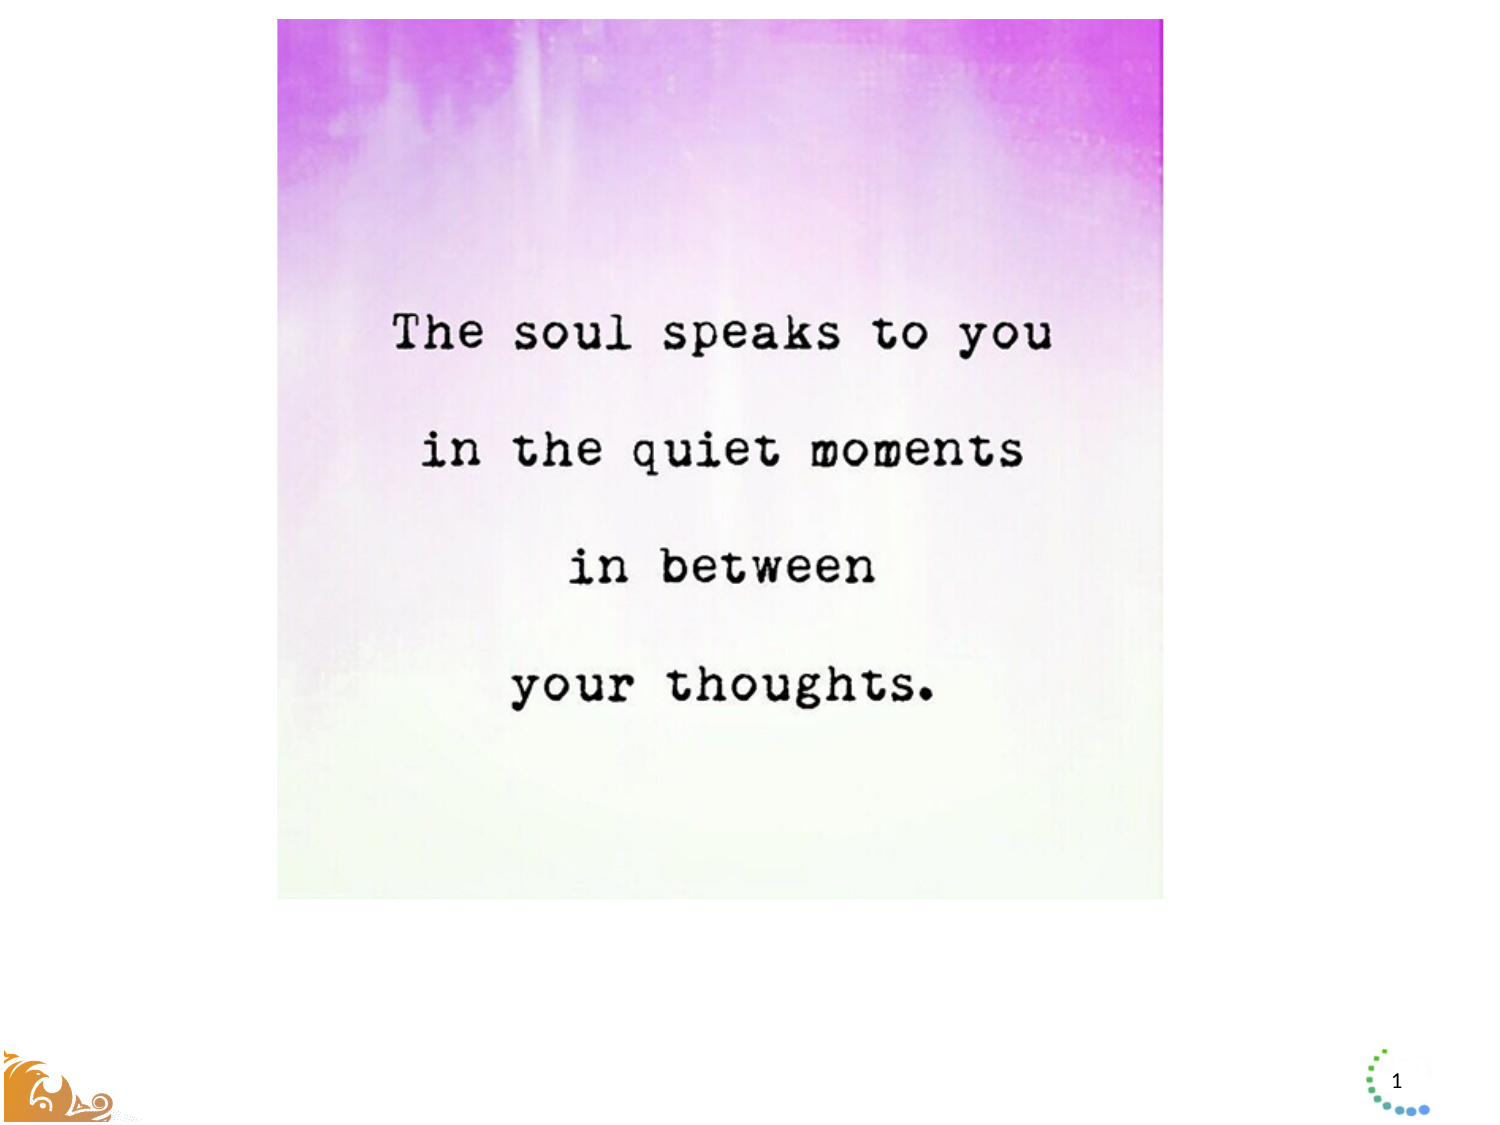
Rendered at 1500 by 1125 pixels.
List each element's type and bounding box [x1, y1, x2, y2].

picture [1363, 1047, 1435, 1117]
picture [277, 18, 1164, 899]
picture [4, 1044, 148, 1124]
